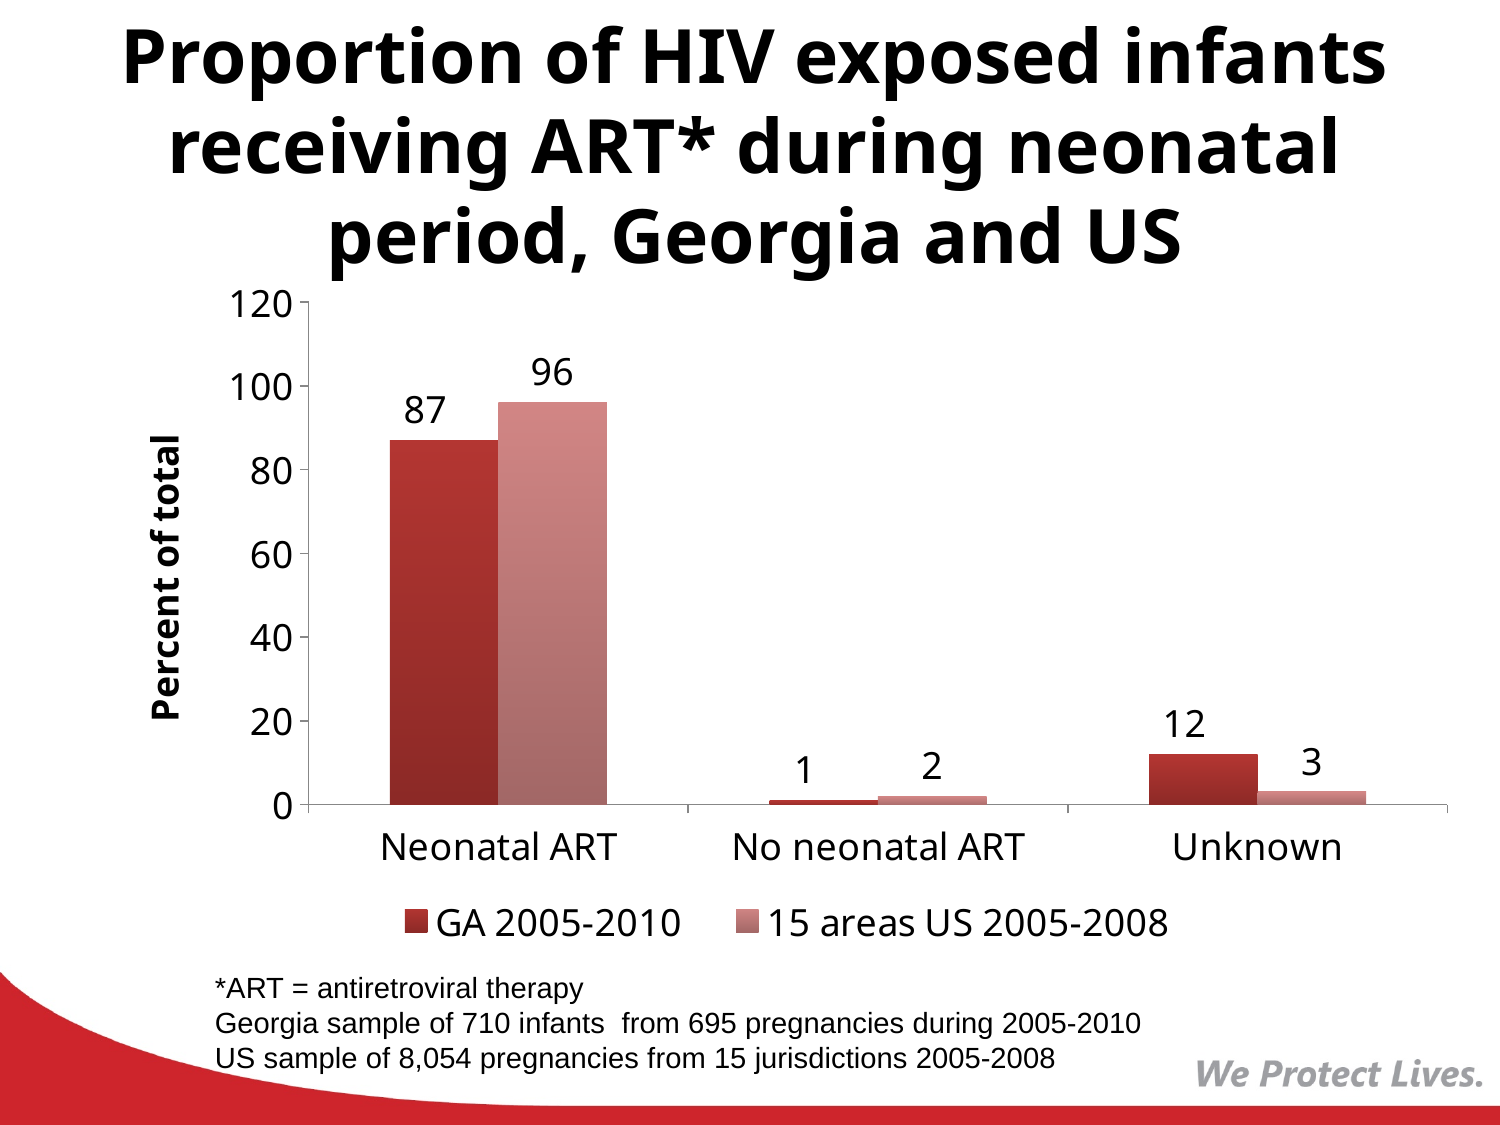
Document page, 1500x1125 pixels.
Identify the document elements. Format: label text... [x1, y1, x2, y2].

picture [0, 0, 1500, 1125]
text_box *ART = antiretroviral therapy Georgia sample of 710 infants from 695 pregnancies during 2005-2010 US sample of 8,054 pregnancies from 15 jurisdictions 2005-2008 [199, 971, 1424, 1083]
chart [99, 262, 1476, 963]
title Proportion of HIV exposed infants receiving ART* during neonatal period, Georgia and US [48, 50, 1462, 238]
